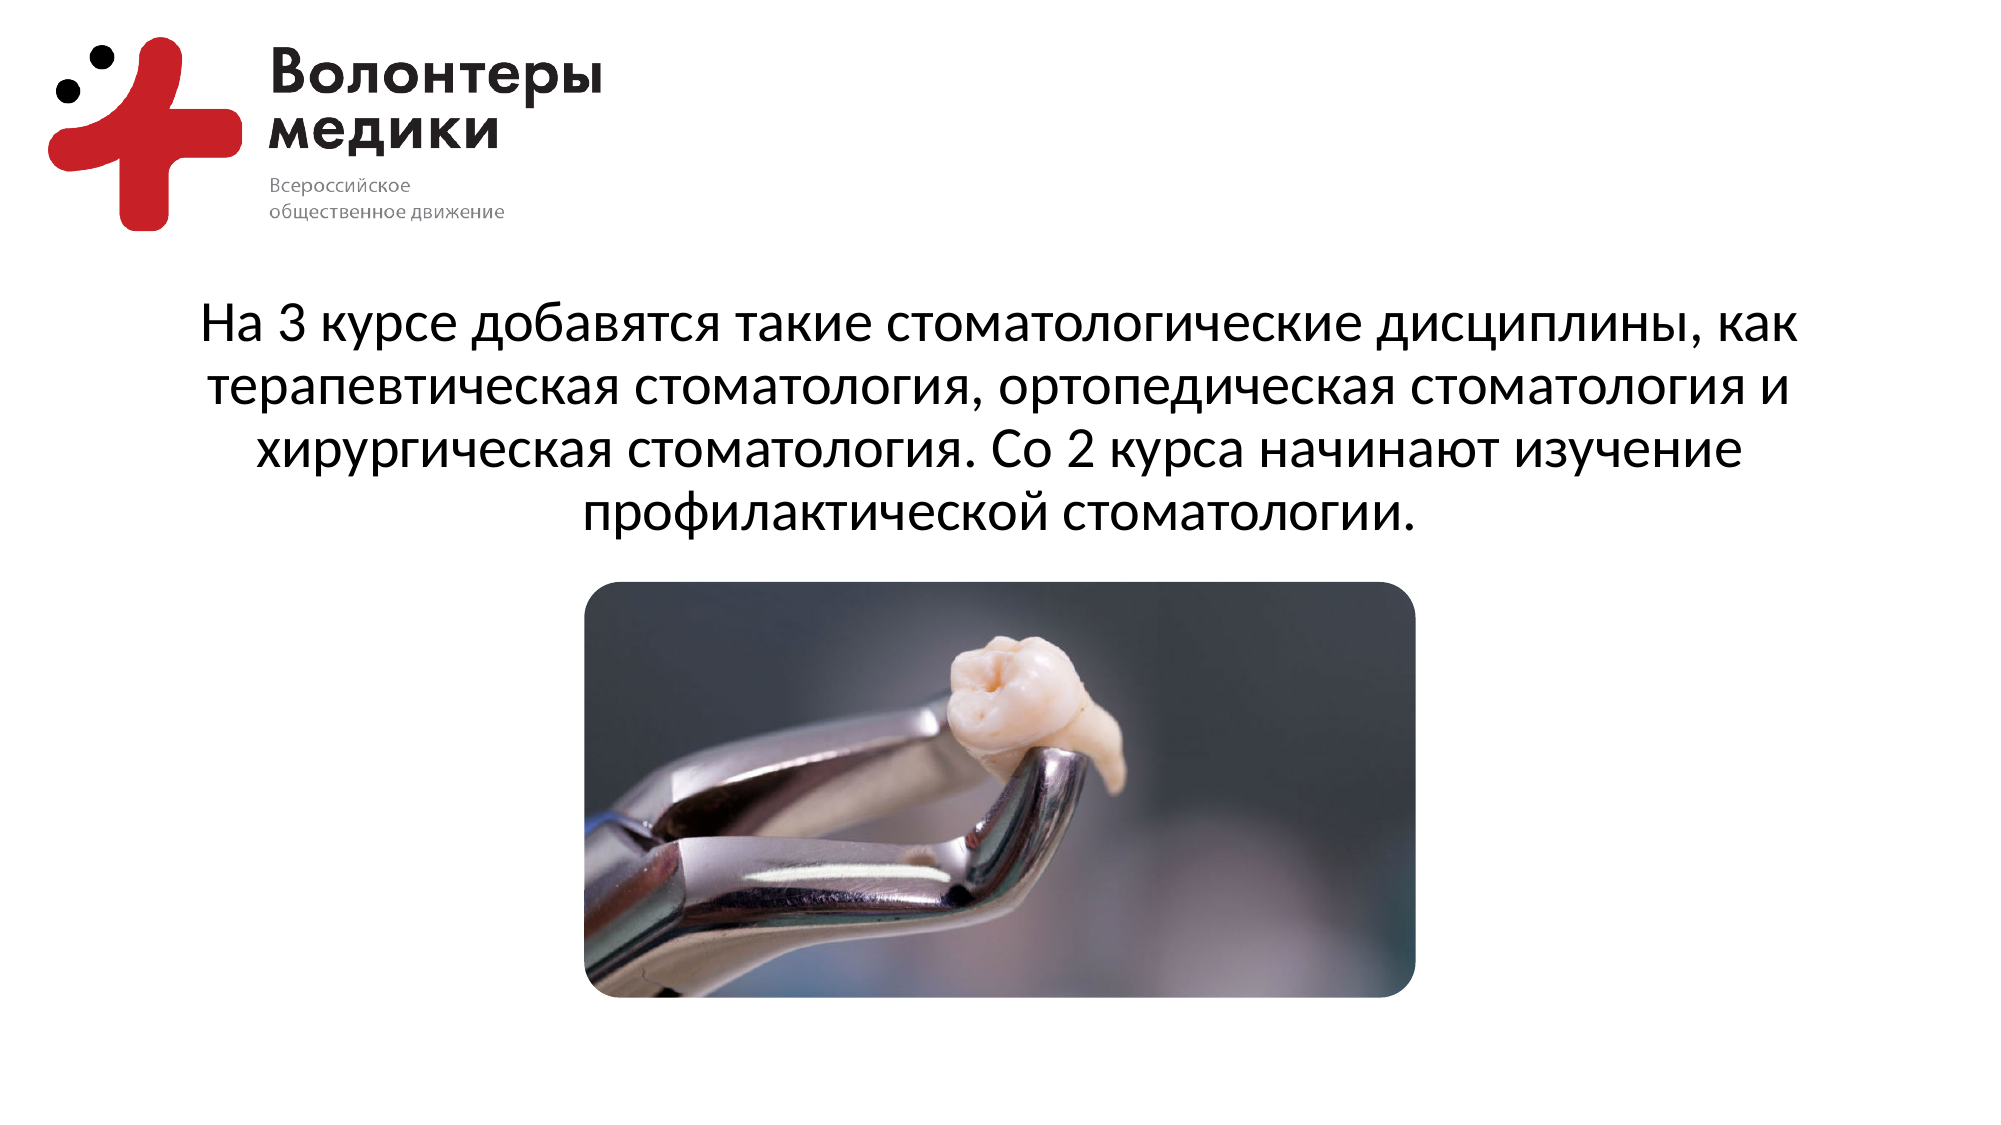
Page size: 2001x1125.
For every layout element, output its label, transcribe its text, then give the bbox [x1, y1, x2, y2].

picture [584, 581, 1416, 998]
picture [27, 15, 629, 252]
list На 3 курсе добавятся такие стоматологические дисциплины, как терапевтическая стоматология, ортопедическая стоматология и хирургическая стоматология. Со 2 курса начинают изучение профилактической стоматологии. [137, 283, 1863, 998]
